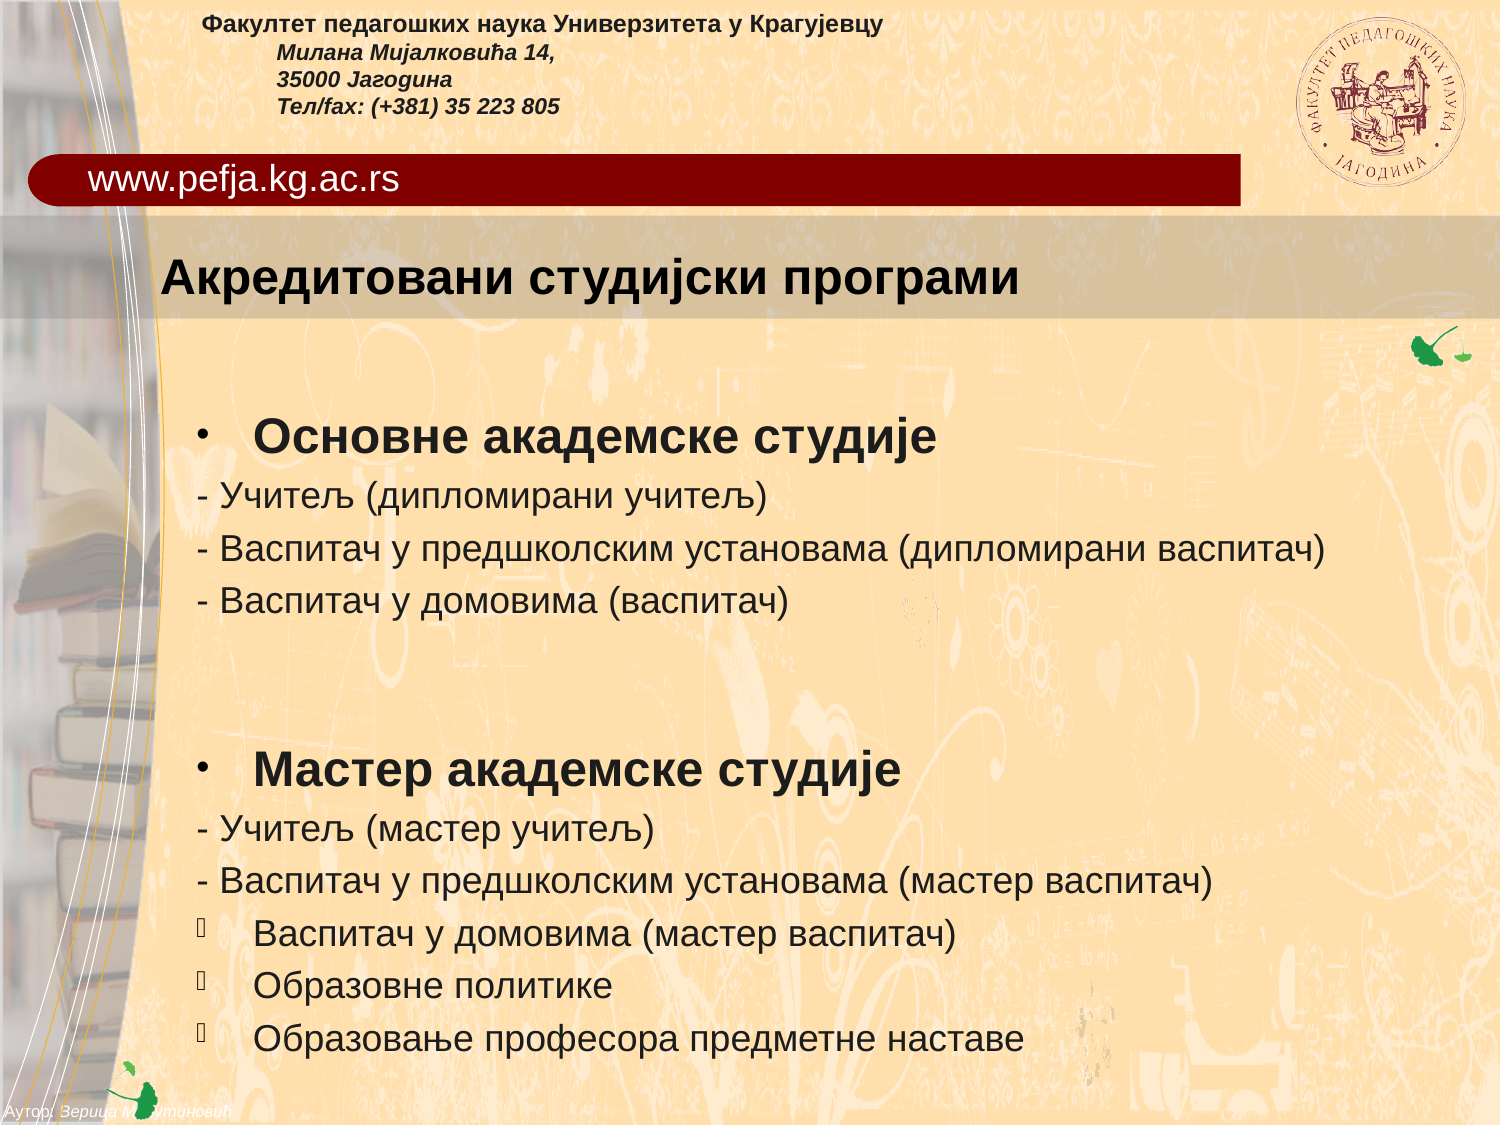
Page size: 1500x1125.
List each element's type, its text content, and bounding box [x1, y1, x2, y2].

list Основне академске студије - Учитељ (дипломирани учитељ) - Васпитач у предшколским установама (дипломирани васпитач) - Васпитач у домовима (васпитач) Мастер академске студије - Учитељ (мастер учитељ) - Васпитач у предшколским установама (мастер васпитач) Васпитач у домовима (мастер васпитач) Образовне политике Образовање професора предметне наставе [181, 326, 1444, 1102]
title Акредитовани студијски програми [144, 124, 1445, 313]
picture [101, 318, 1500, 1125]
picture [160, 0, 1500, 215]
